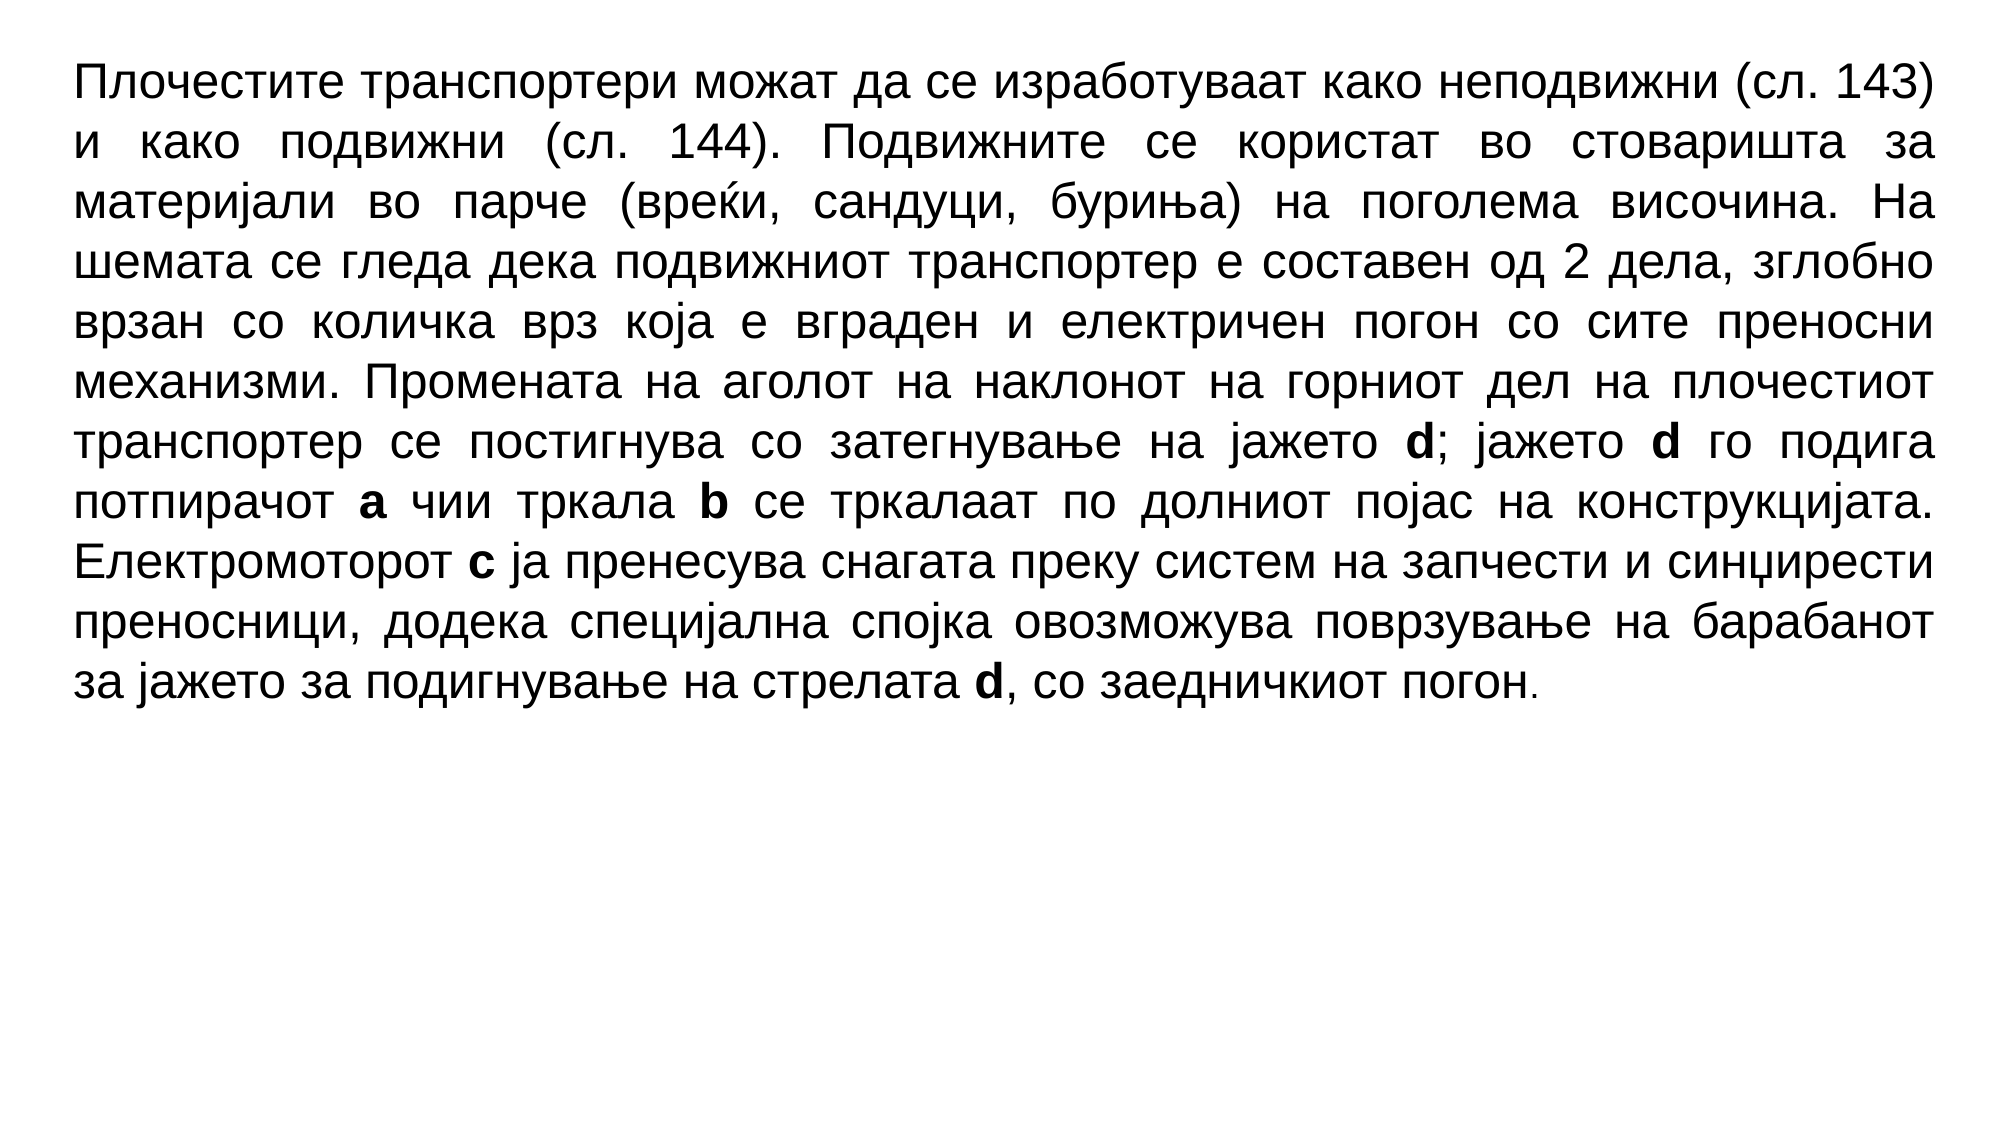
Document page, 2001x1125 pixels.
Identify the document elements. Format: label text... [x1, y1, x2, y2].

text_box Плочестите транспортери можат да се изработуваат како неподвижни (сл. 143) и како подвижни (сл. 144). Подвижните се користат во стоваришта за материјали во парче (вреќи, сандуци, буриња) на поголема височина. На шемата се гледа дека подвижниот транспортер е составен од 2 дела, зглобно врзан со количка врз која е вграден и електричен погон со сите преносни механизми. Промената на аголот на наклонот на горниот дел на плочестиот транспортер се постигнува со затегнување на јажето d; јажето d го подига потпирачот a чии тркала b се тркалаат по долниот појас на конструкцијата. Електромоторот c ја пренесува снагата преку систем на запчести и синџирести преносници, додека специјална спојка овозможува поврзување на барабанот за јажето за подигнување на стрелата d, со заедничкиот погон. [58, 41, 1950, 717]
